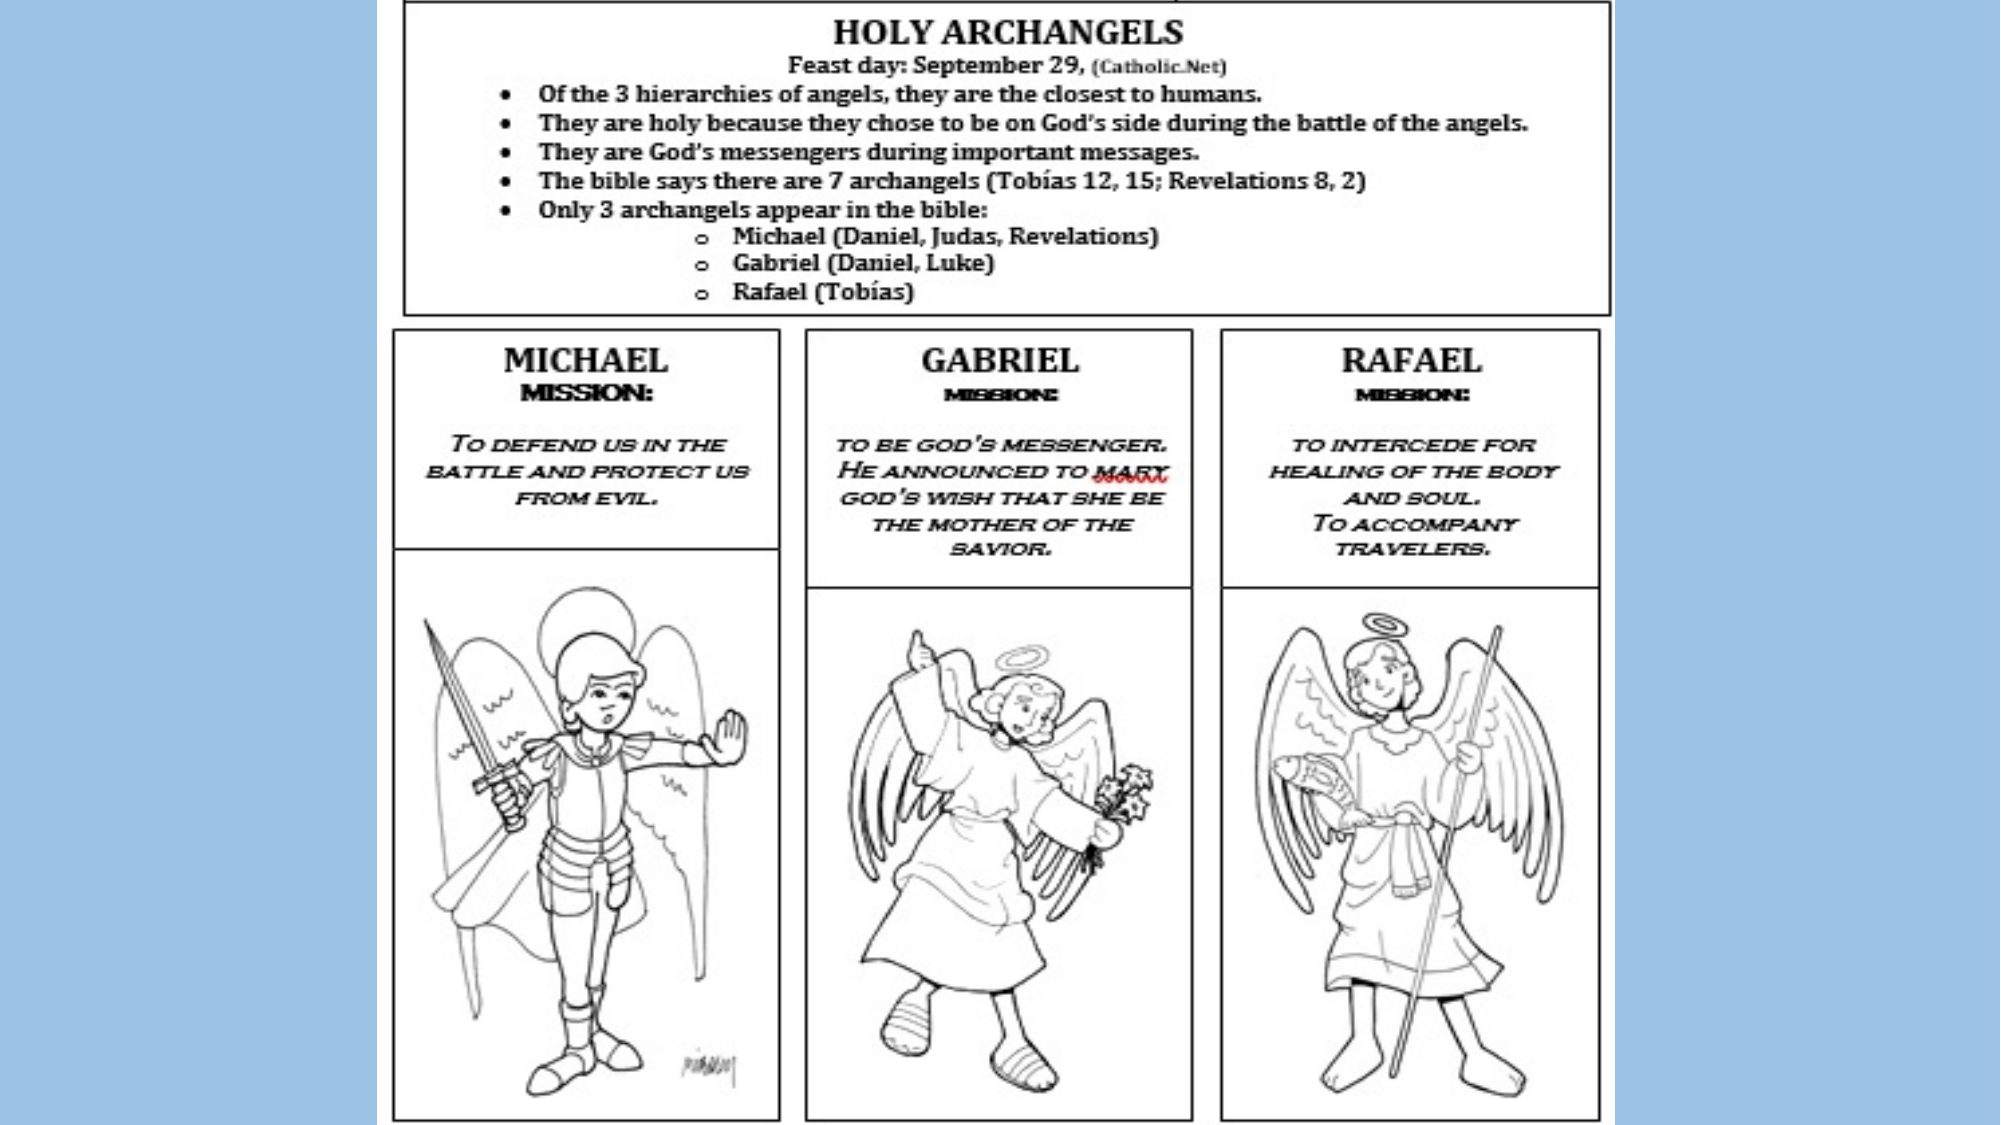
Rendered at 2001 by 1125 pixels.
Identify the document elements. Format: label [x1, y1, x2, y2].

picture [377, 0, 1616, 1125]
